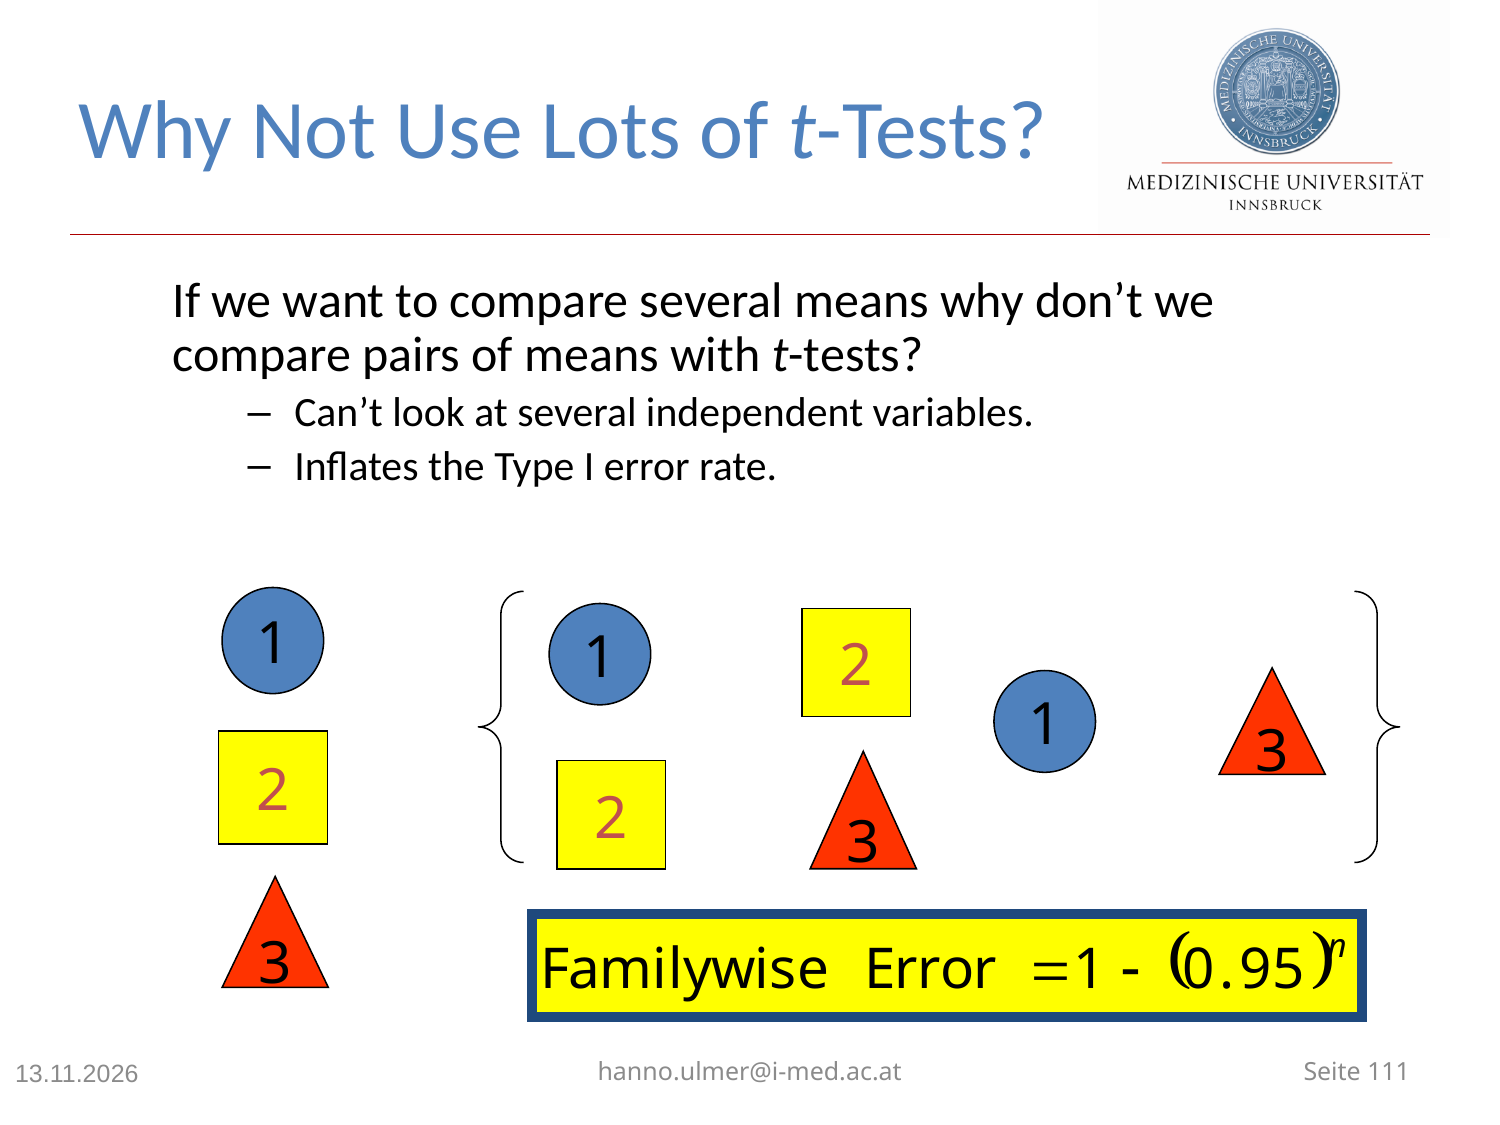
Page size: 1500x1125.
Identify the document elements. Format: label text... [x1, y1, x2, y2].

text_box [548, 603, 911, 717]
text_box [993, 667, 1326, 775]
title Why Not Use Lots of t-Tests? [63, 30, 1102, 219]
text_box [478, 591, 1400, 863]
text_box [556, 750, 917, 870]
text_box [218, 587, 329, 988]
slide_number Seite 111 [1074, 1042, 1425, 1103]
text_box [536, 918, 1358, 1013]
list If we want to compare several means why don’t we compare pairs of means with t-tests? Can’t look at several independent variables. Inflates the Type I error rate. [157, 267, 1294, 544]
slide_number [0, 1042, 195, 1103]
footer hanno.ulmer@i-med.ac.at [512, 1042, 988, 1103]
picture [1098, 0, 1450, 238]
